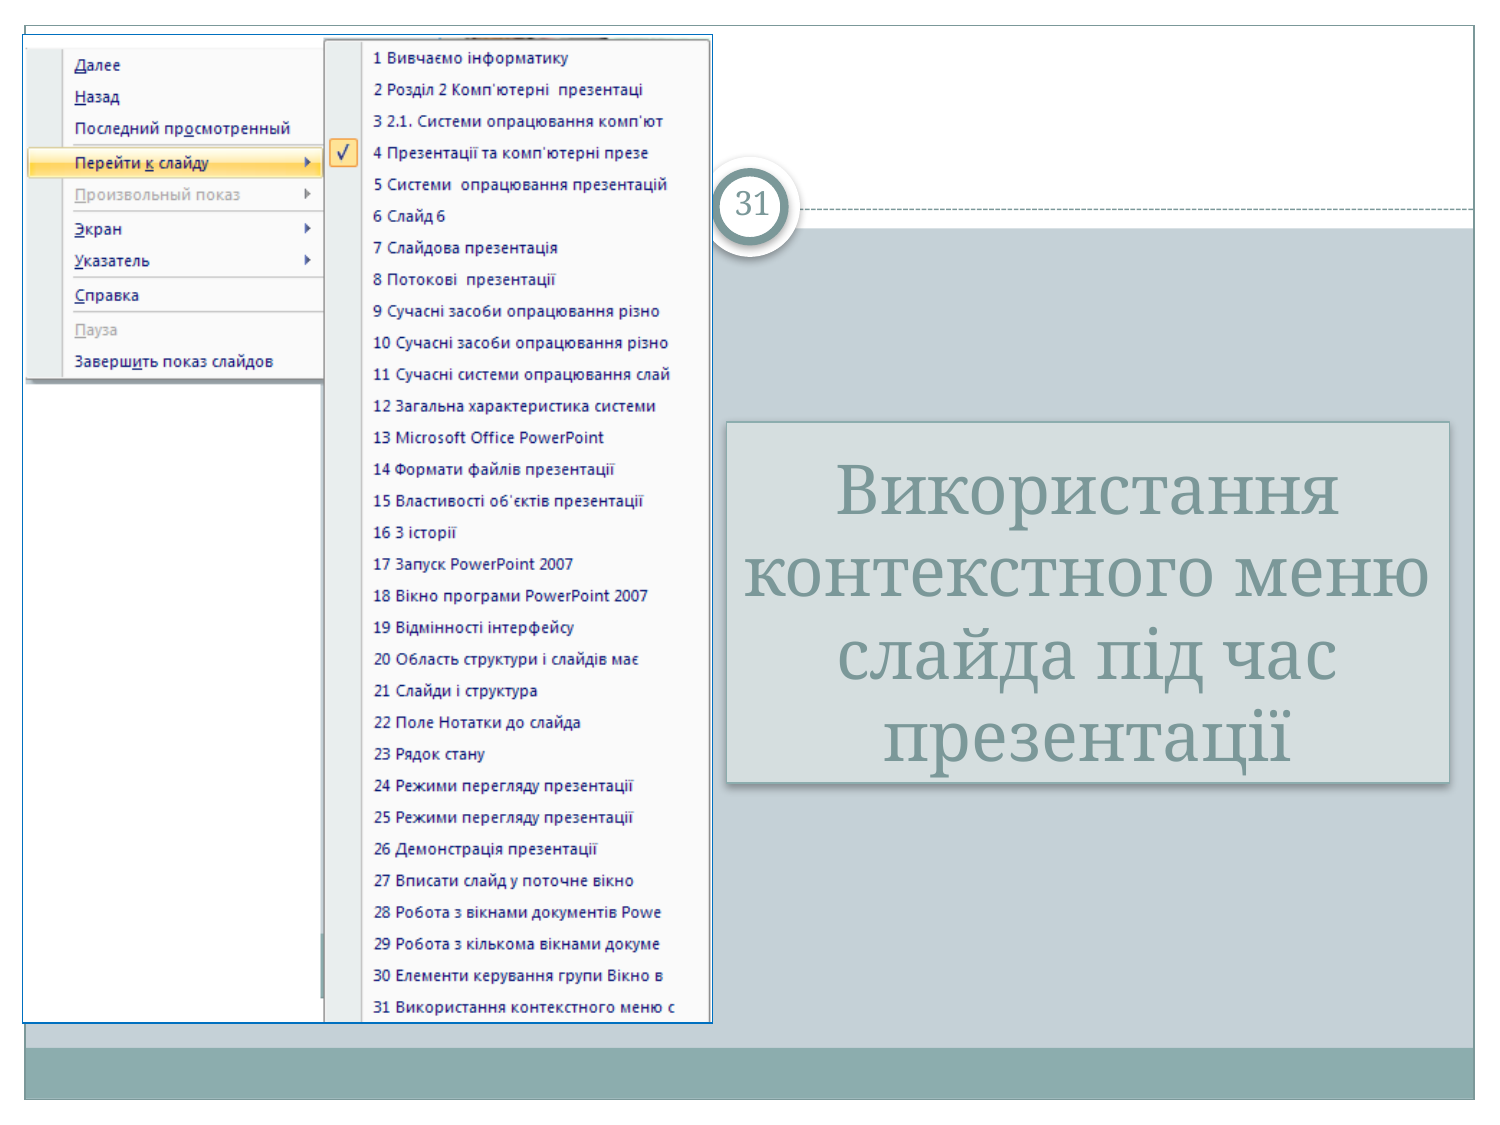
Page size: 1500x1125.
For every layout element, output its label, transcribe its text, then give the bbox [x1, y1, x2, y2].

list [23, 34, 712, 1023]
title Використання контекстного меню слайда під час презентації [726, 421, 1450, 784]
slide_number 31 [718, 168, 791, 241]
